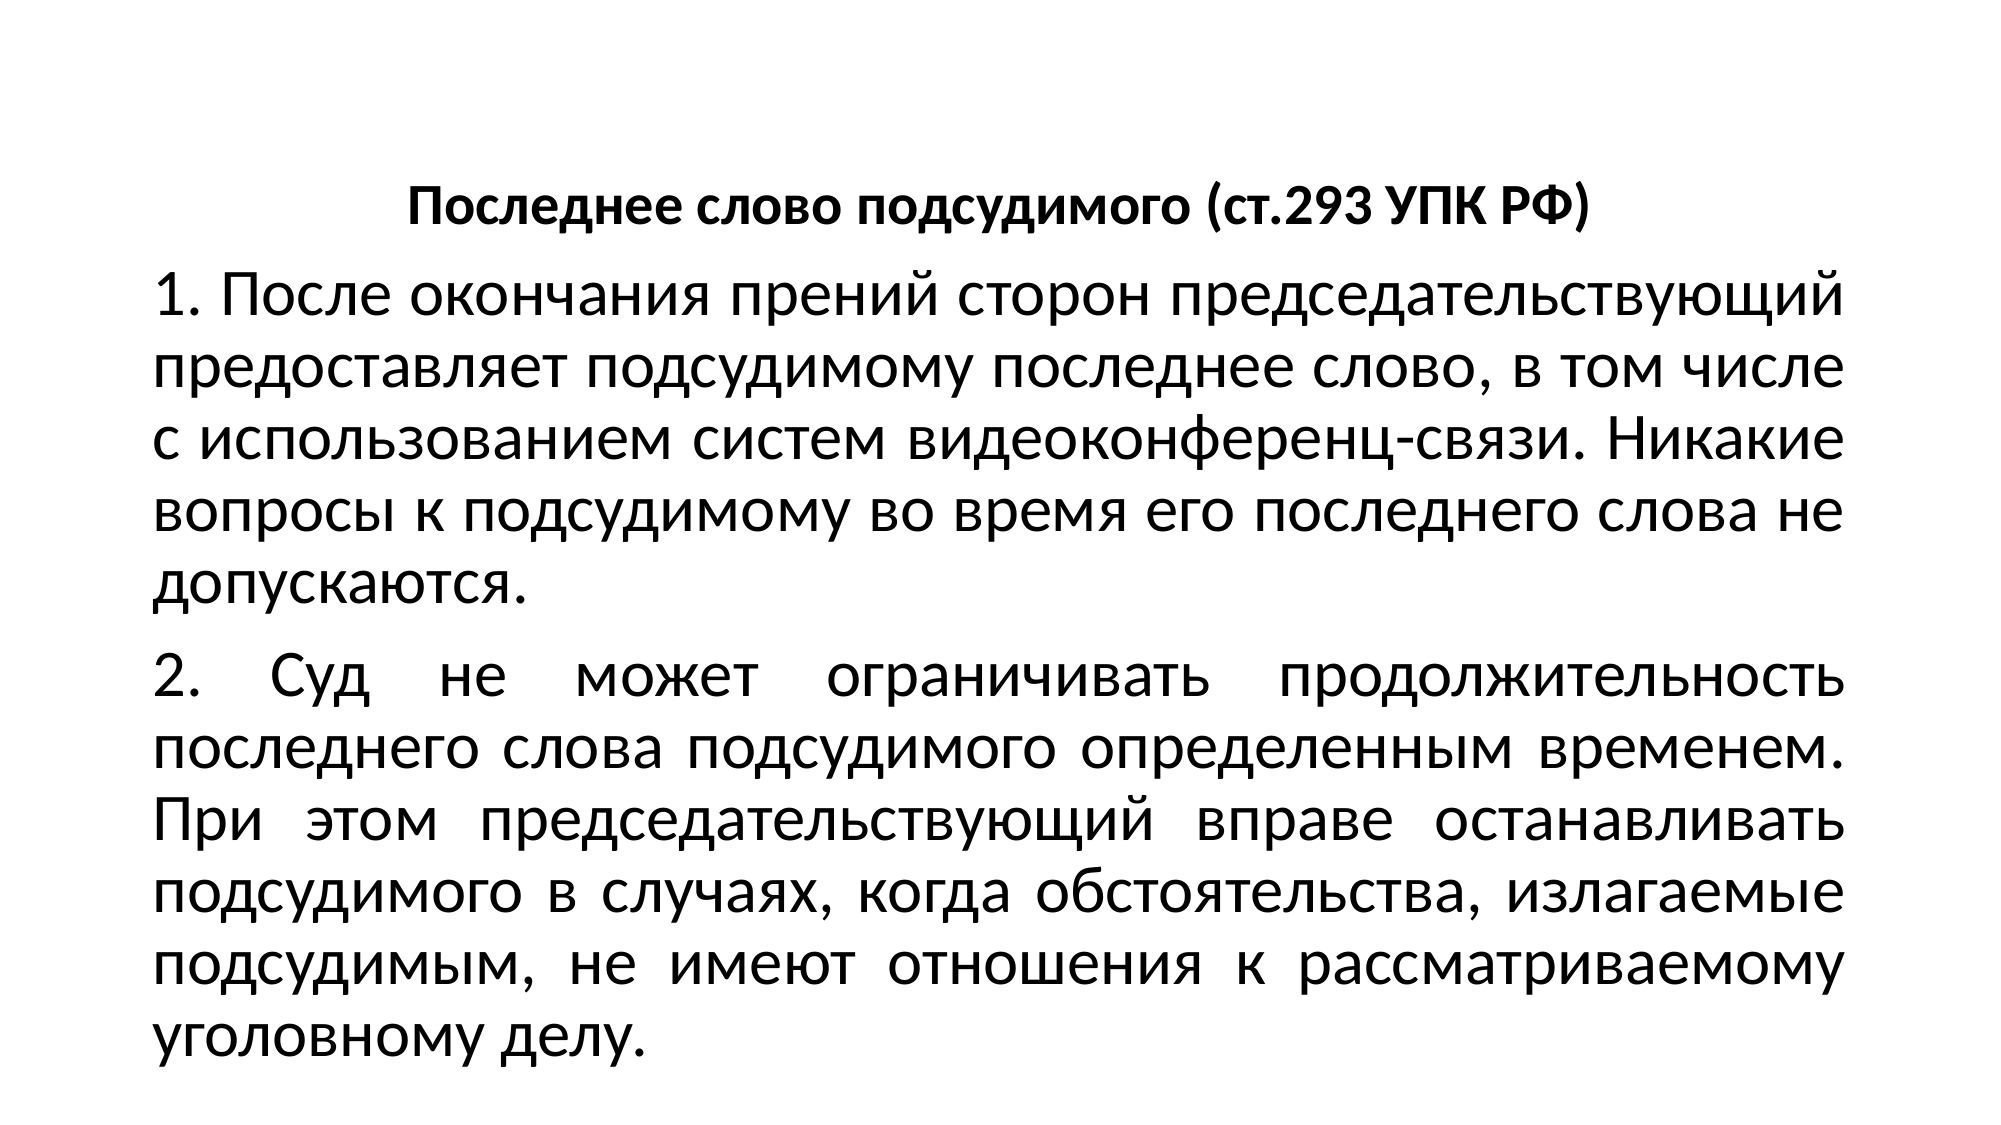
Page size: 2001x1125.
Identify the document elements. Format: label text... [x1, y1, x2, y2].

list Последнее слово подсудимого (ст.293 УПК РФ) 1. После окончания прений сторон председательствующий предоставляет подсудимому последнее слово, в том числе с использованием систем видеоконференц-связи. Никакие вопросы к подсудимому во время его последнего слова не допускаются. 2. Суд не может ограничивать продолжительность последнего слова подсудимого определенным временем. При этом председательствующий вправе останавливать подсудимого в случаях, когда обстоятельства, излагаемые подсудимым, не имеют отношения к рассматриваемому уголовному делу. [137, 166, 1863, 1081]
